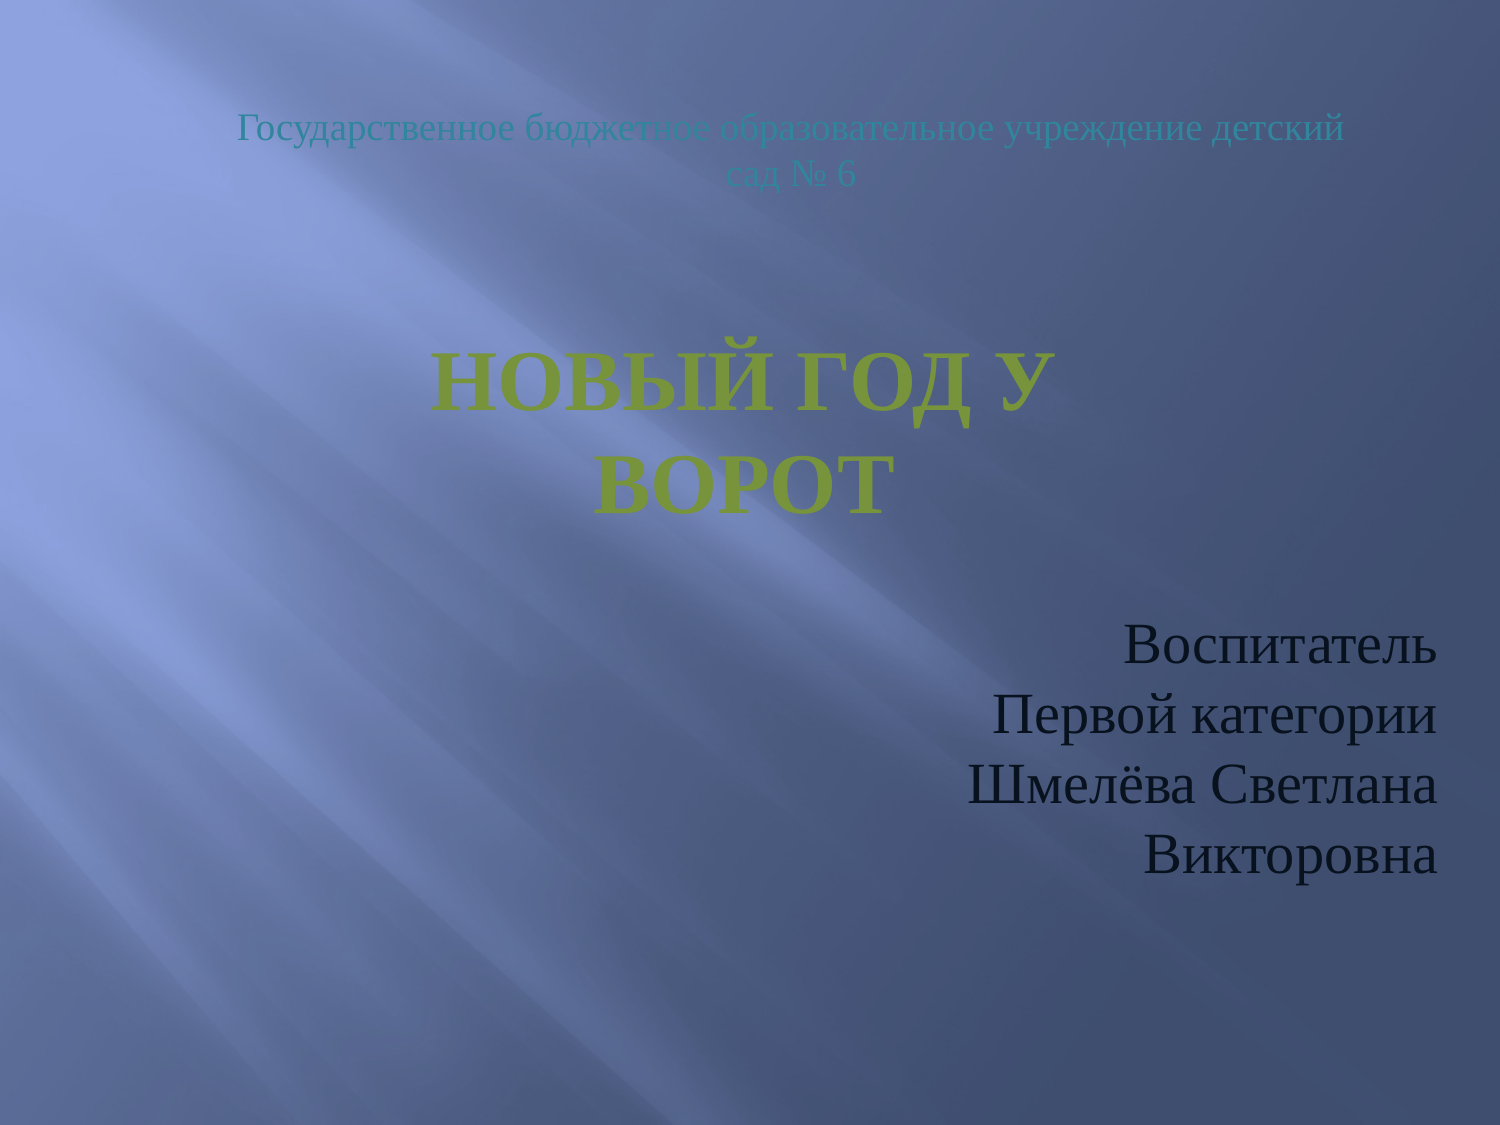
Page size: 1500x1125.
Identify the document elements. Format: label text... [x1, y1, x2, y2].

text_box Новый год у ворот [281, 316, 1207, 539]
text_box Воспитатель Первой категории Шмелёва Светлана Викторовна [867, 597, 1453, 893]
text_box Государственное бюджетное образовательное учреждение детский сад № 6 [199, 93, 1383, 202]
